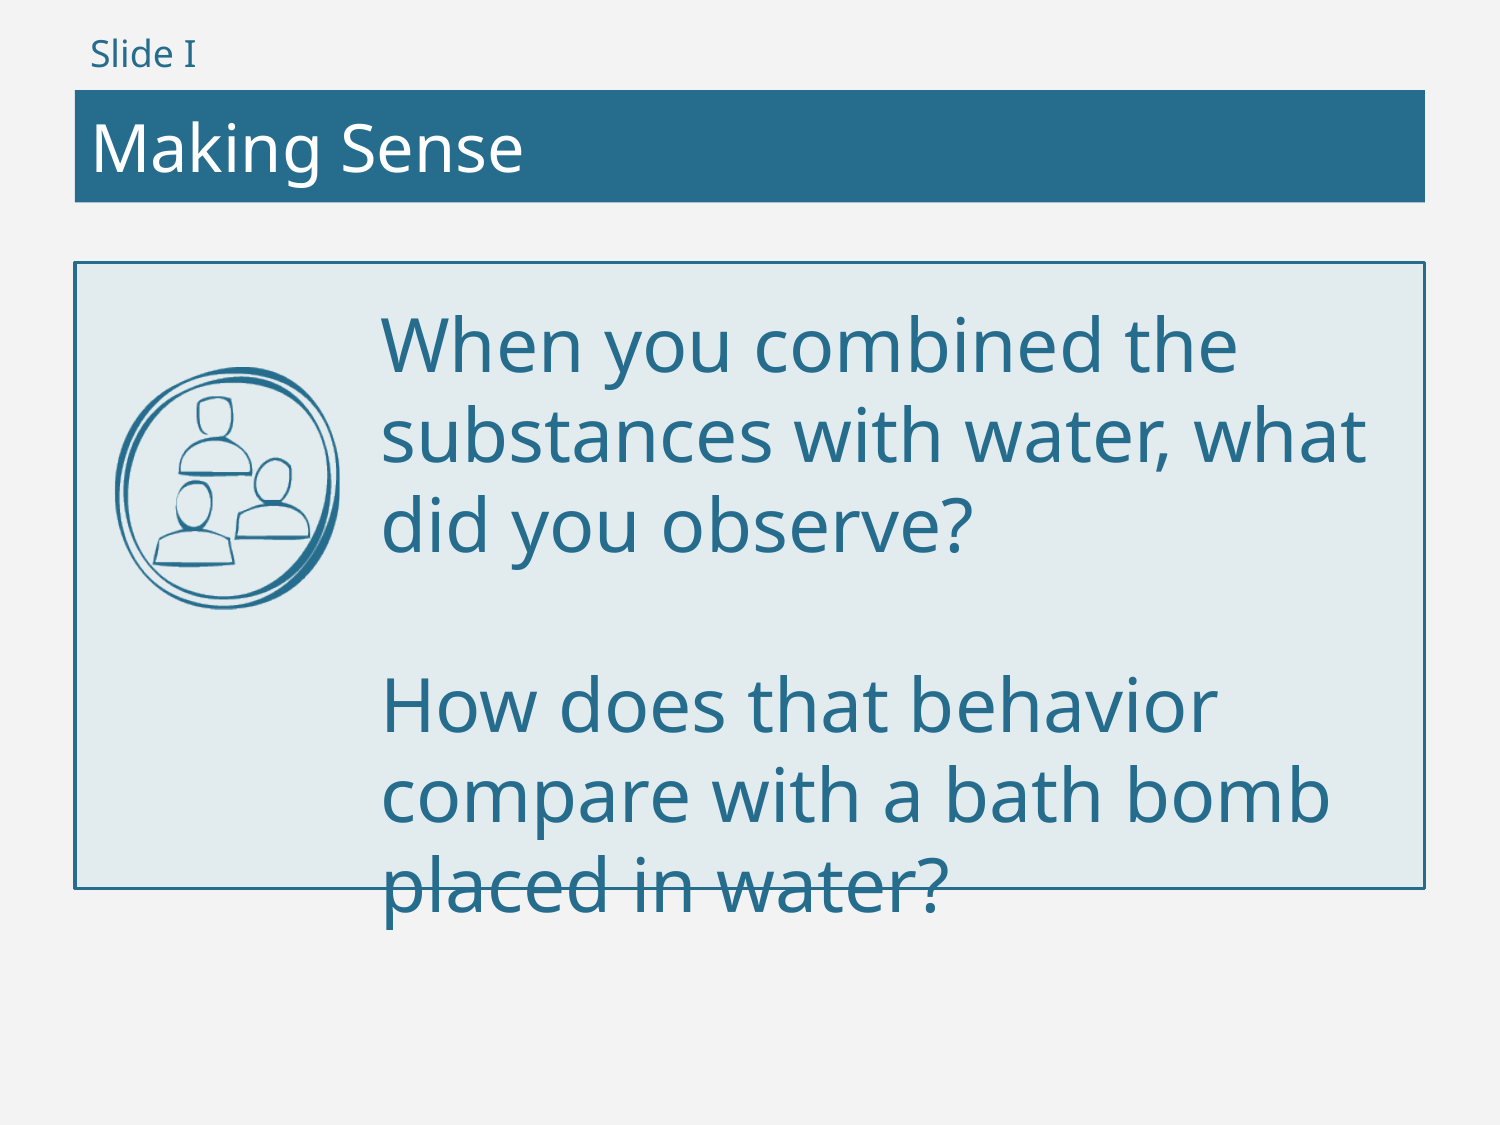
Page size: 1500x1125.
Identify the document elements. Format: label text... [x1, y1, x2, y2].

text_box [74, 262, 1425, 889]
text_box Slide I [75, 0, 686, 90]
text_box When you combined the substances with water, what did you observe? How does that behavior compare with a bath bomb placed in water? [380, 297, 1412, 680]
text_box Making Sense [74, 90, 1425, 203]
picture [114, 367, 340, 610]
